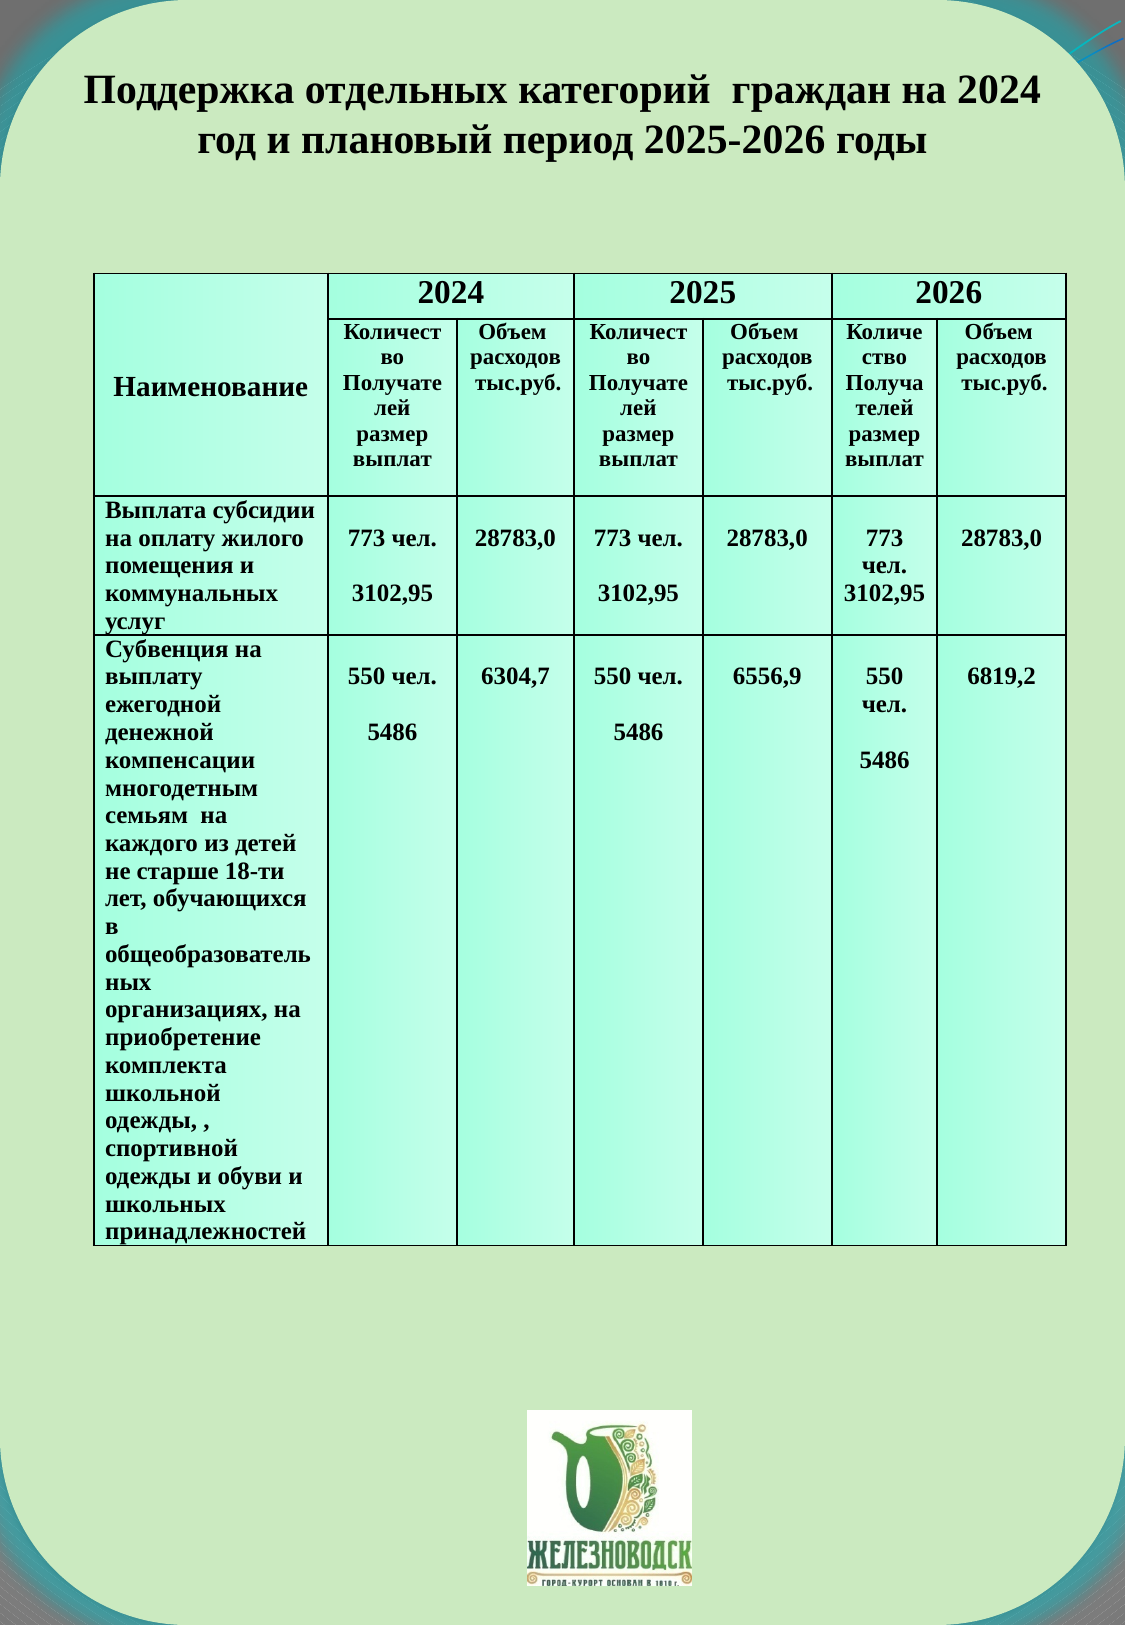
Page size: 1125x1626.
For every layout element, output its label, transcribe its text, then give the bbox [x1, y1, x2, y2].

table_cell Выплата субсидии на оплату жилого помещения и коммунальных услуг [95, 497, 327, 634]
table_cell Объем расходов тыс.руб. [938, 320, 1065, 495]
table_cell 550 чел. 5486 [329, 636, 456, 1245]
table_cell 773 чел. 3102,95 [833, 497, 936, 634]
table_cell Выплата ежегодного социального пособия на проезд учащимся (студентам) [520, 1411, 697, 1598]
table_cell 6819,2 [938, 636, 1065, 1245]
picture [527, 1409, 692, 1586]
table_cell 28783,0 [704, 497, 831, 634]
table_cell 28783,0 [938, 497, 1065, 634]
table_cell 550 чел. 5486 [833, 636, 936, 1245]
table_cell 773 чел. 3102,95 [329, 497, 456, 634]
table_cell 6556,9 [704, 636, 831, 1245]
table_cell 28783,0 [458, 497, 573, 634]
table_cell Количество Получателей размер выплат [833, 320, 936, 495]
table_header 2025 [575, 274, 831, 318]
table_header Наименование [95, 274, 327, 495]
table_cell 773 чел. 3102,95 [575, 497, 702, 634]
table_cell 550 чел. 5486 [575, 636, 702, 1245]
table_cell Объем расходов тыс.руб. [458, 320, 573, 495]
table_cell Количество Получателей размер выплат [575, 320, 702, 495]
table_header 2024 [329, 274, 573, 318]
table_cell Субвенция на выплату ежегодной денежной компенсации многодетным семьям на каждого из детей не старше 18-ти лет, обучающихся в общеобразовательных организациях, на приобретение комплекта школьной одежды, , спортивной одежды и обуви и школьных принадлежностей [95, 636, 327, 1245]
table_cell Количество Получателей размер выплат [329, 320, 456, 495]
table_cell Объем расходов тыс.руб. [704, 320, 831, 495]
text_box Поддержка отдельных категорий граждан на 2024 год и плановый период 2025-2026 годы [0, 0, 1125, 1625]
table_cell 6304,7 [458, 636, 573, 1245]
table_header 2026 [833, 274, 1065, 318]
